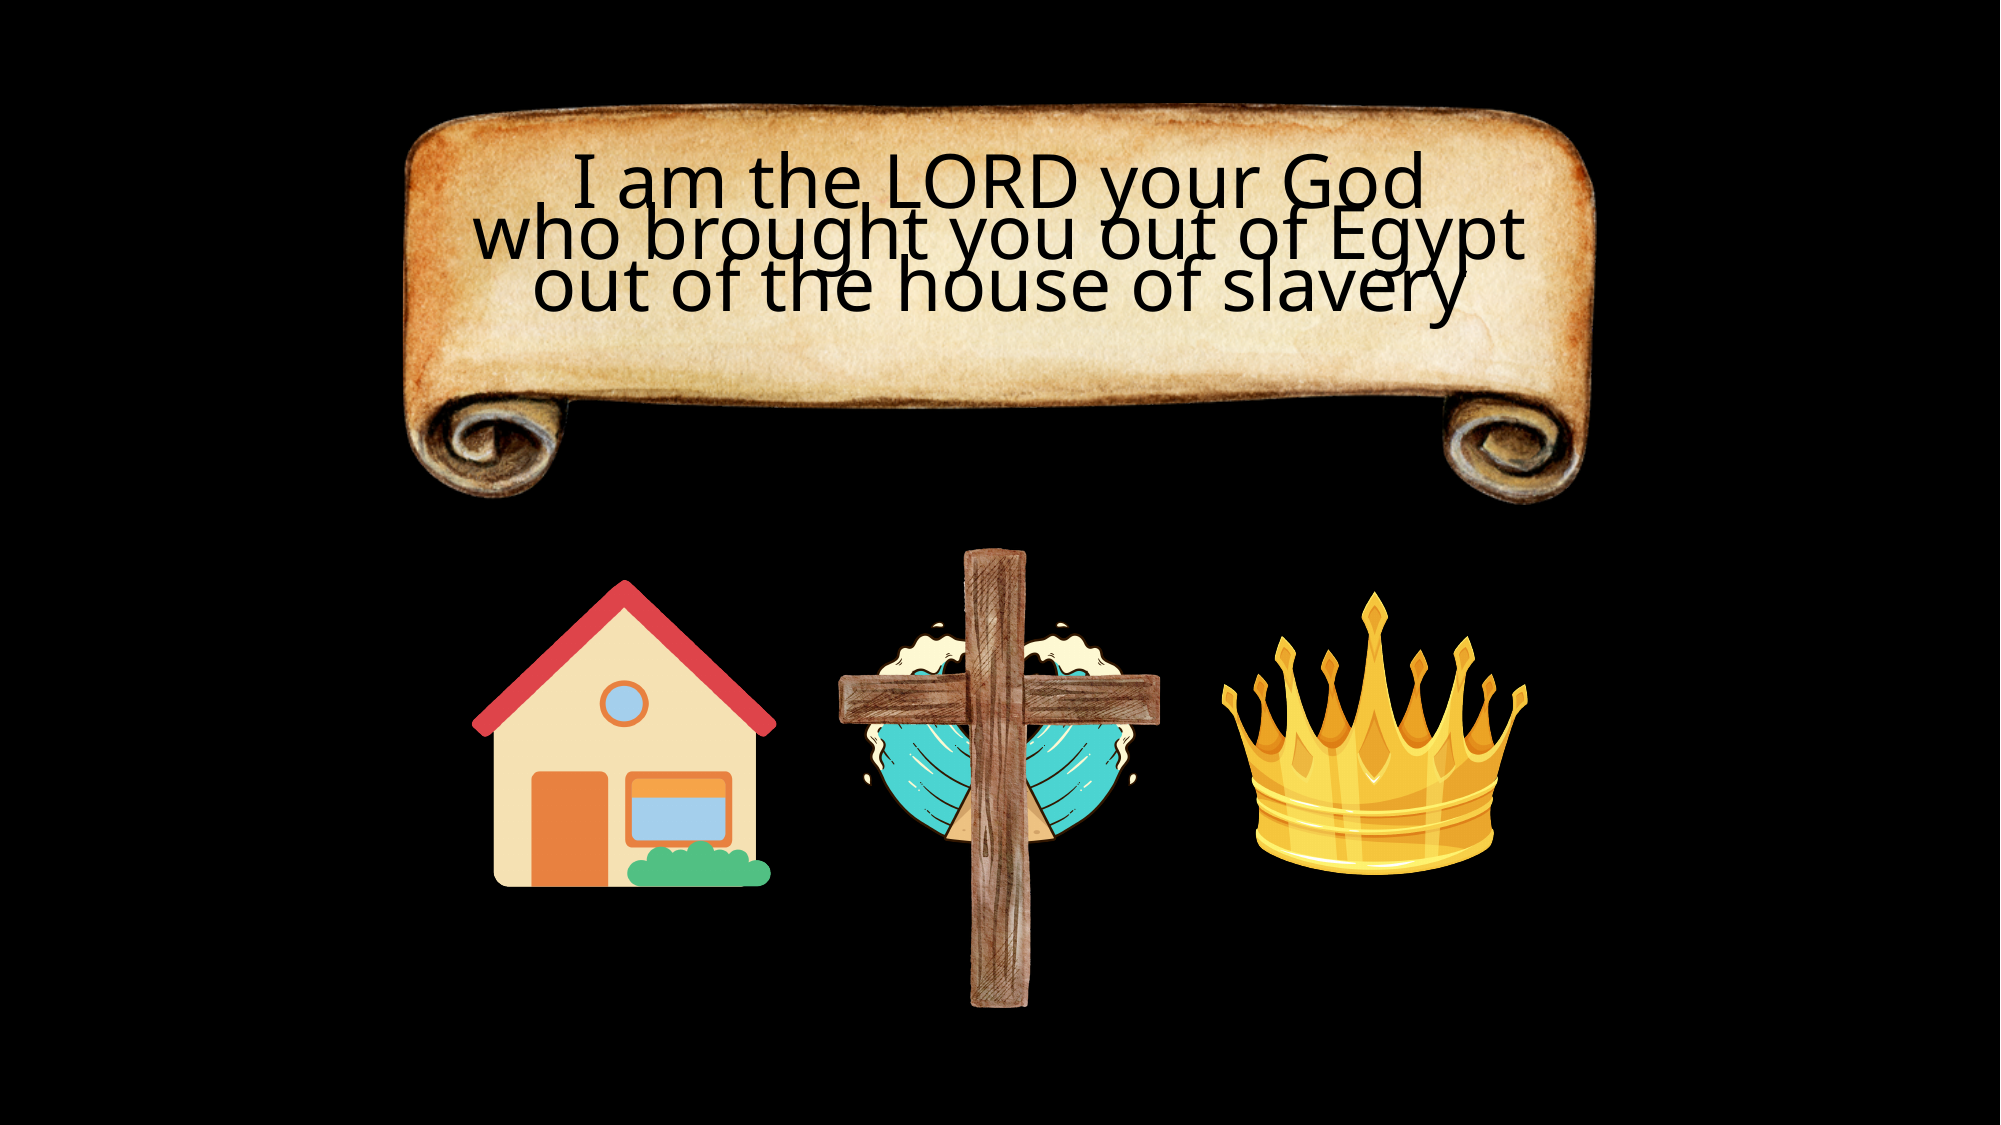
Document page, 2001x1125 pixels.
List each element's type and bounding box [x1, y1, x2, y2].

text_box [402, 103, 1598, 505]
text_box [838, 548, 1161, 1008]
text_box [470, 578, 778, 887]
text_box [1220, 591, 1528, 875]
